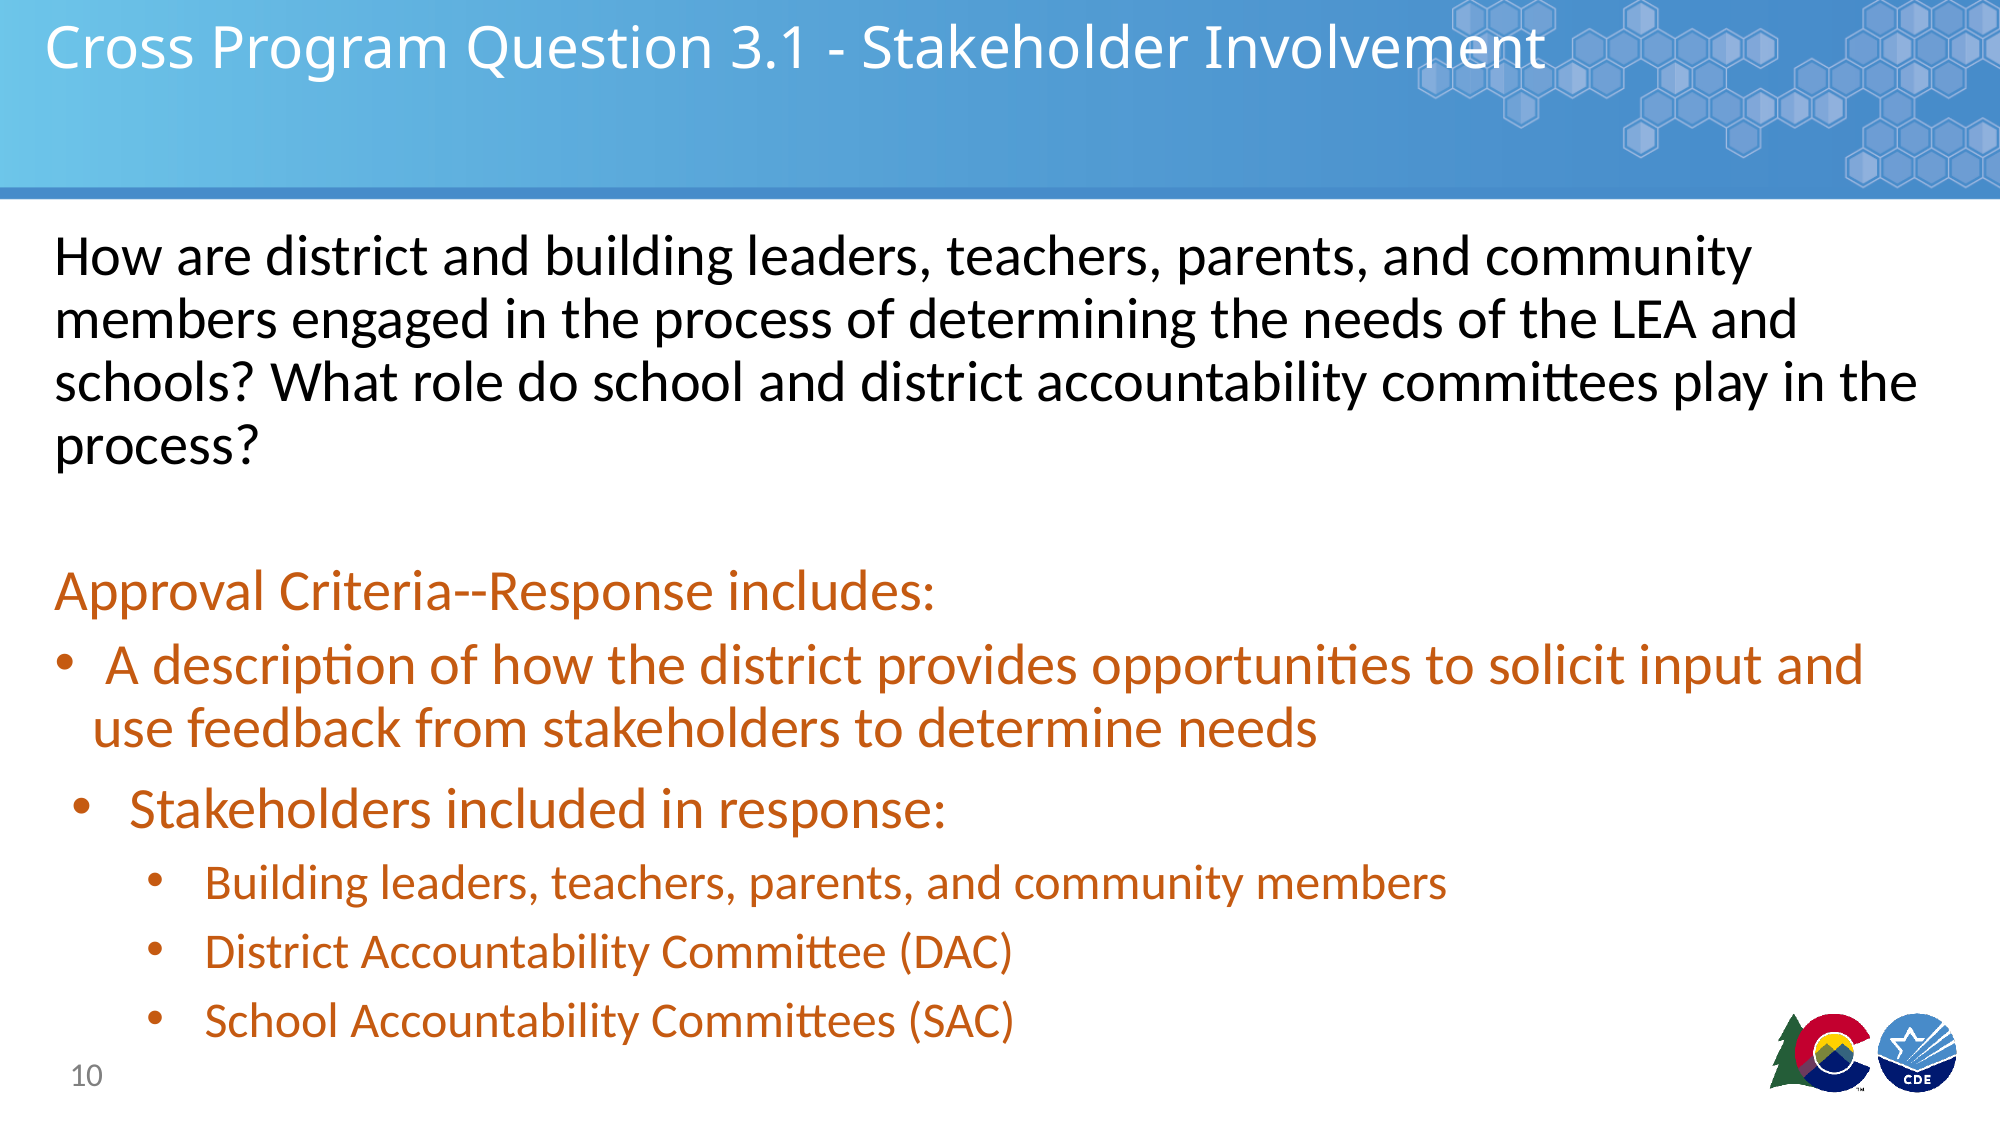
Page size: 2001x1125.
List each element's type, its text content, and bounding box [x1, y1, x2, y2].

slide_number 10 [54, 1042, 505, 1103]
title Cross Program Question 3.1 - Stakeholder Involvement [44, 0, 1942, 184]
list How are district and building leaders, teachers, parents, and community members engaged in the process of determining the needs of the LEA and schools? What role do school and district accountability committees play in the process? Approval Criteria--Response includes: A description of how the district provides opportunities to solicit input and use feedback from stakeholders to determine needs Stakeholders included in response: Building leaders, teachers, parents, and community members District Accountability Committee (DAC) School Accountability Committees (SAC) [54, 224, 1942, 969]
picture [1768, 1012, 1957, 1093]
picture [0, 0, 2000, 200]
